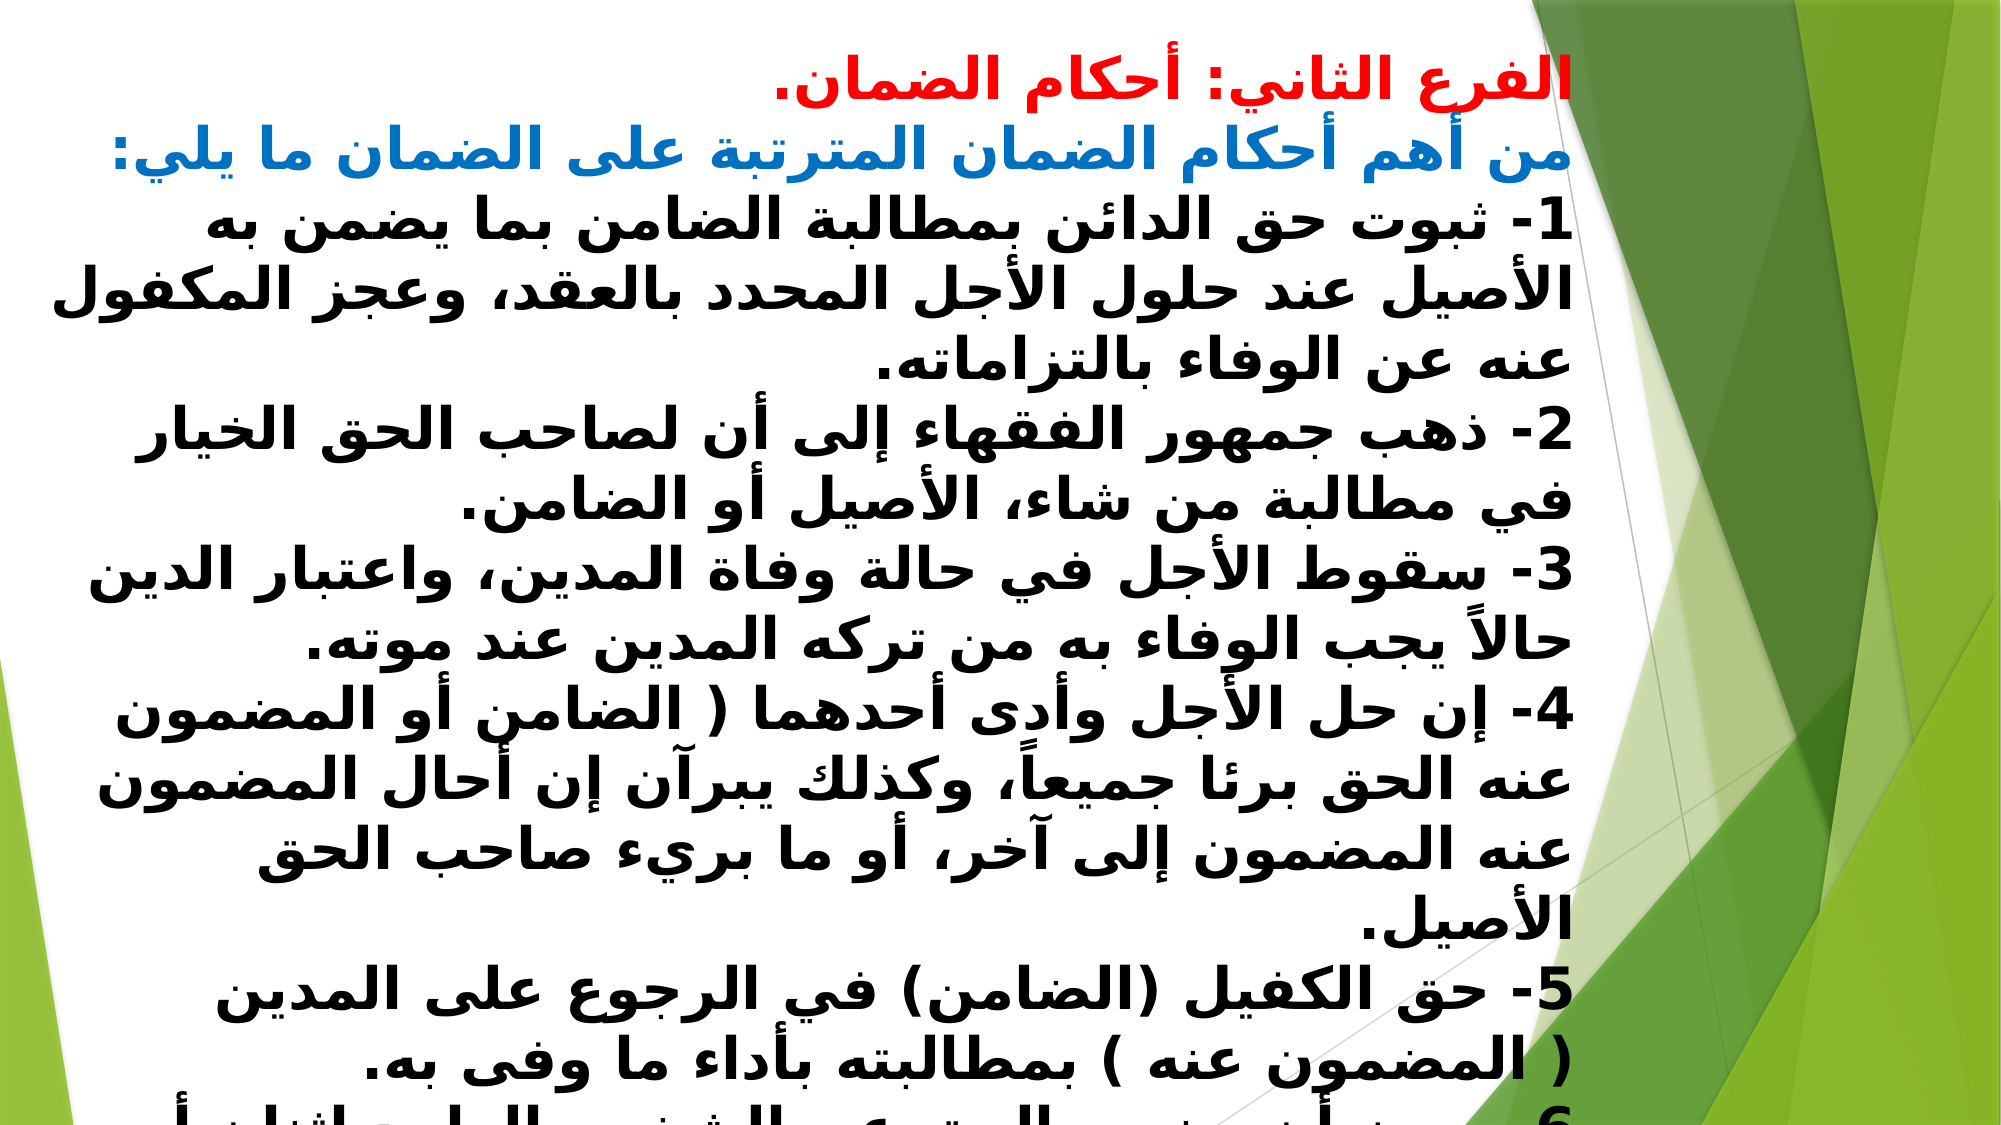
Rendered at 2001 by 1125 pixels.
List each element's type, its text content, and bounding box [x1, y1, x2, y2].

title الفرع الثاني: أحكام الضمان. من أهم أحكام الضمان المترتبة على الضمان ما يلي: 1- ثبوت حق الدائن بمطالبة الضامن بما يضمن به الأصيل عند حلول الأجل المحدد بالعقد، وعجز المكفول عنه عن الوفاء بالتزاماته. 2- ذهب جمهور الفقهاء إلى أن لصاحب الحق الخيار في مطالبة من شاء، الأصيل أو الضامن. 3- سقوط الأجل في حالة وفاة المدين، واعتبار الدين حالاً يجب الوفاء به من تركه المدين عند موته. 4- إن حل الأجل وأدى أحدهما ( الضامن أو المضمون عنه الحق برئا جميعاً، وكذلك يبرآن إن أحال المضمون عنه المضمون إلى آخر، أو ما بريء صاحب الحق الأصيل. 5- حق الكفيل (الضامن) في الرجوع على المدين ( المضمون عنه ) بمطالبته بأداء ما وفى به. 6- يجوز أن يضمن الحق عن الشخص الواحد إثنان أو أكثر، فإذا تعدد الضامنون، أتبع كل واحد بحصته، وذلك بقسمة الحق مادام محتملاً للقسمة على عددهم. 7- حق الكفيل (الضامن) في مطالبة المكفول له (الدائن) بالرجوع على المكفول عنه ( الأصيل) وخاصة إذا كان موسراً. 8- كل ما يتمتع به الأصيل، او المدين، من تسهيلات، كمنحة الأجل، أو التخفيف من إلتزامه، أو إبرائه منه، يتمتع به الكفيل بالتبعية. [17, 33, 1591, 1107]
